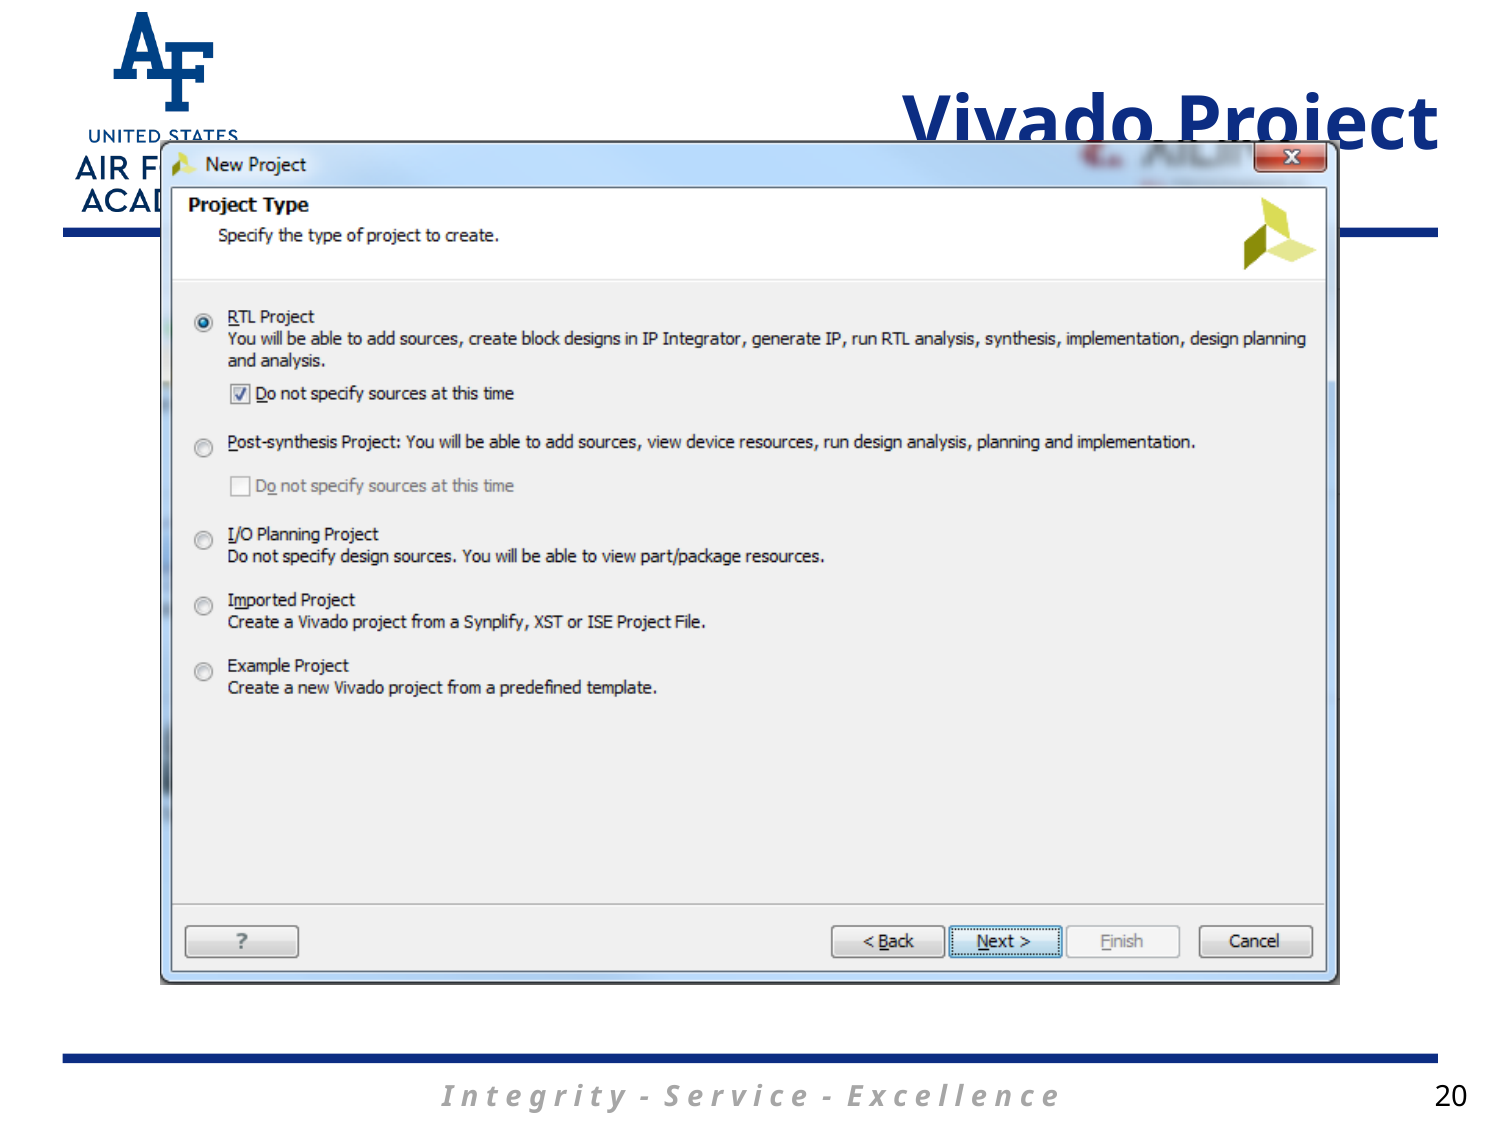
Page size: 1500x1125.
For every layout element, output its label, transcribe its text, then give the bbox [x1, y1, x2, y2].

title Vivado Project [299, 29, 1456, 211]
text_box 20 [1402, 1069, 1500, 1125]
picture [75, 12, 1340, 985]
